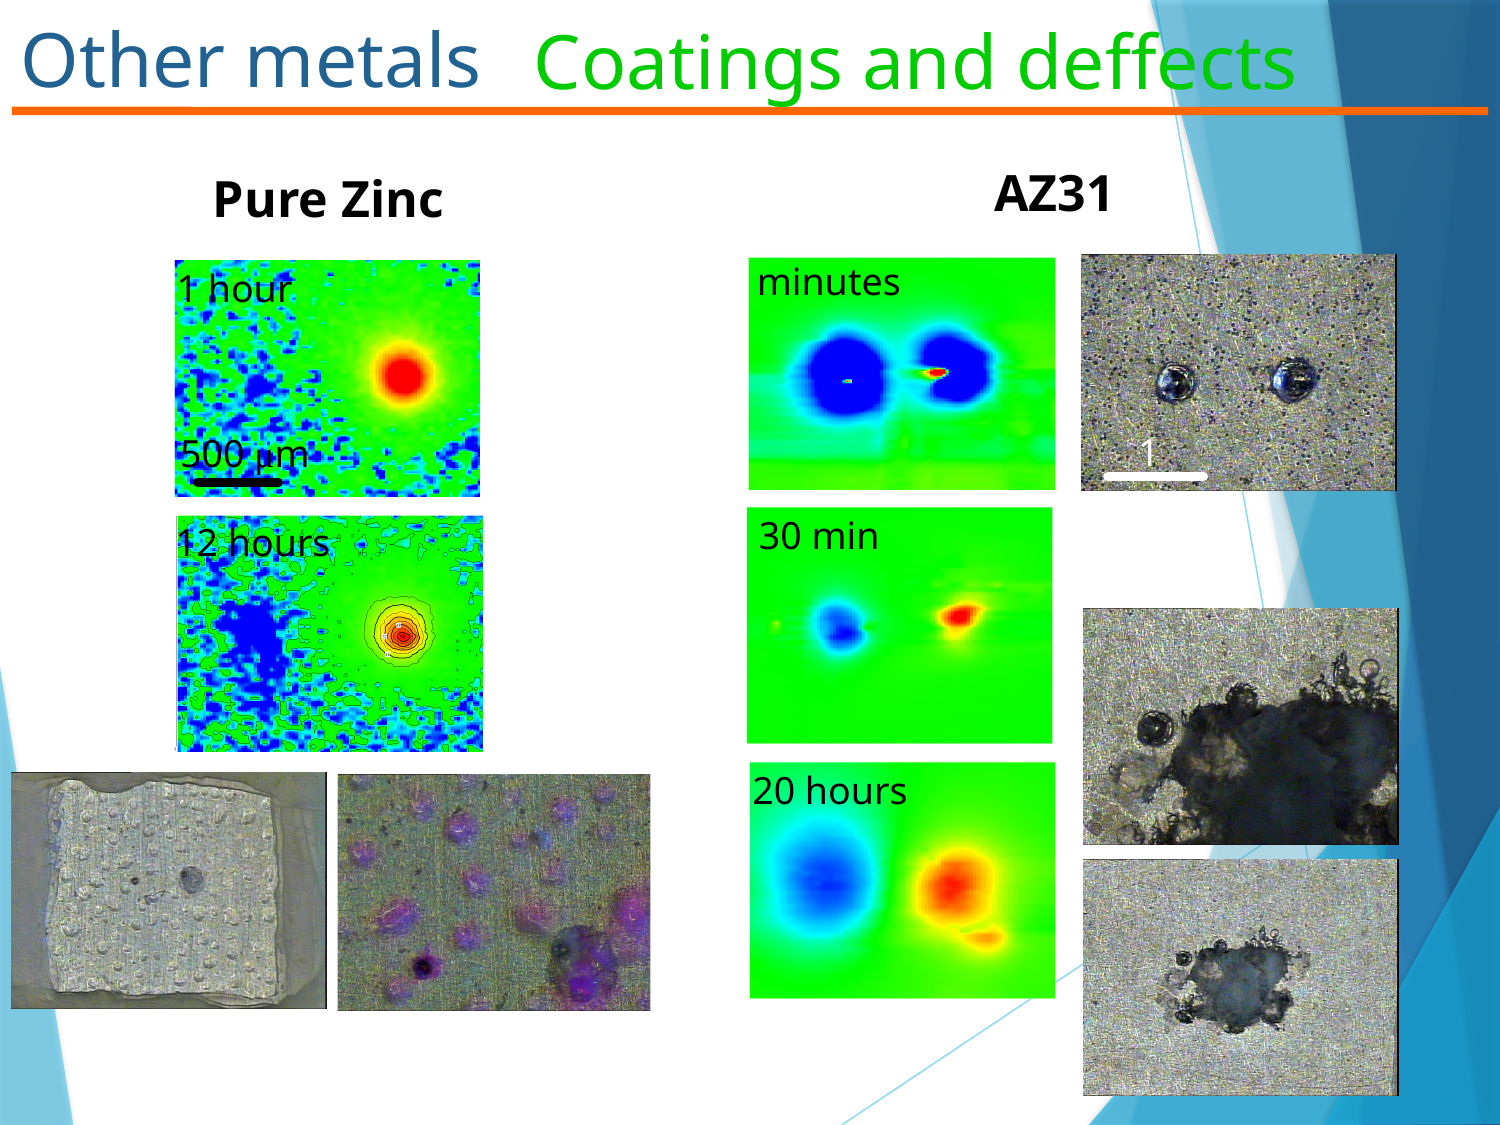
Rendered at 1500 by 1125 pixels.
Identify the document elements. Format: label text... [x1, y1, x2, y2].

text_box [165, 159, 486, 753]
text_box Coatings and deffects [519, 6, 1345, 112]
picture [11, 771, 328, 1009]
text_box Other metals [5, 5, 497, 110]
picture [336, 774, 651, 1012]
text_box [742, 153, 1400, 1097]
